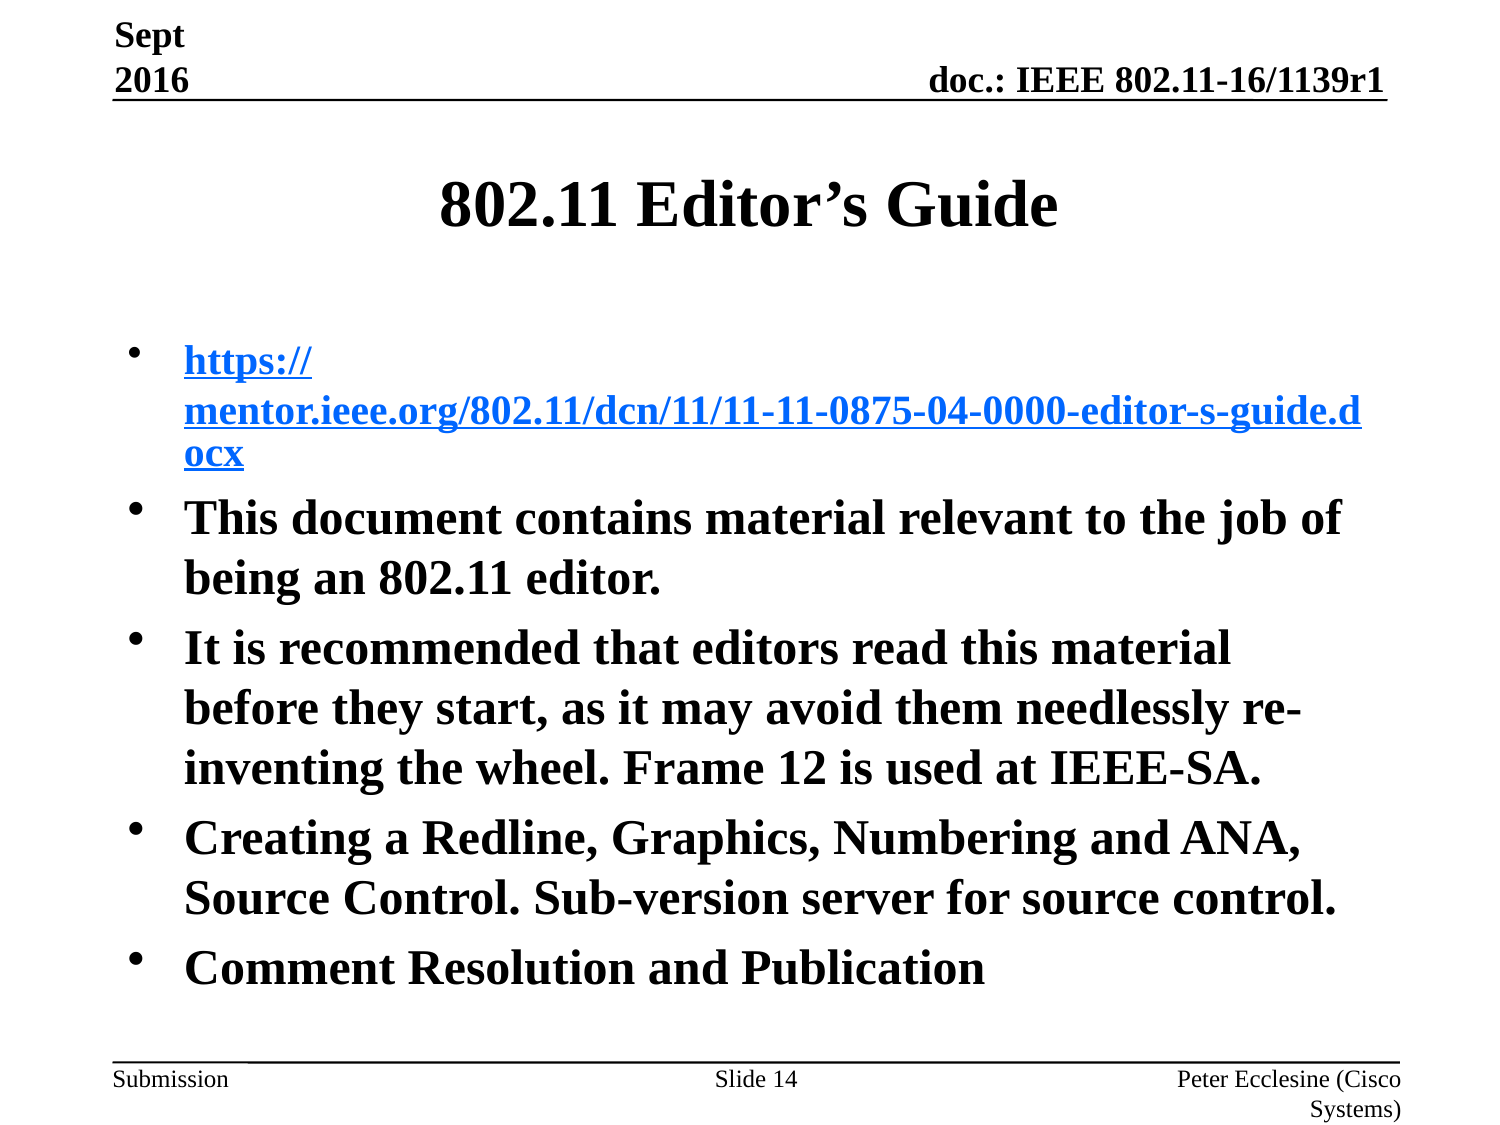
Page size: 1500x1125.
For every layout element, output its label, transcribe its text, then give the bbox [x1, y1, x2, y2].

list https://mentor.ieee.org/802.11/dcn/11/11-11-0875-04-0000-editor-s-guide.docx This document contains material relevant to the job of being an 802.11 editor. It is recommended that editors read this material before they start, as it may avoid them needlessly re-inventing the wheel. Frame 12 is used at IEEE-SA. Creating a Redline, Graphics, Numbering and ANA, Source Control. Sub-version server for source control. Comment Resolution and Publication [112, 324, 1388, 1001]
footer Peter Ecclesine (Cisco Systems) [1164, 1061, 1402, 1093]
slide_number Slide 14 [712, 1061, 800, 1093]
title 802.11 Editor’s Guide [112, 112, 1388, 288]
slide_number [114, 54, 265, 101]
